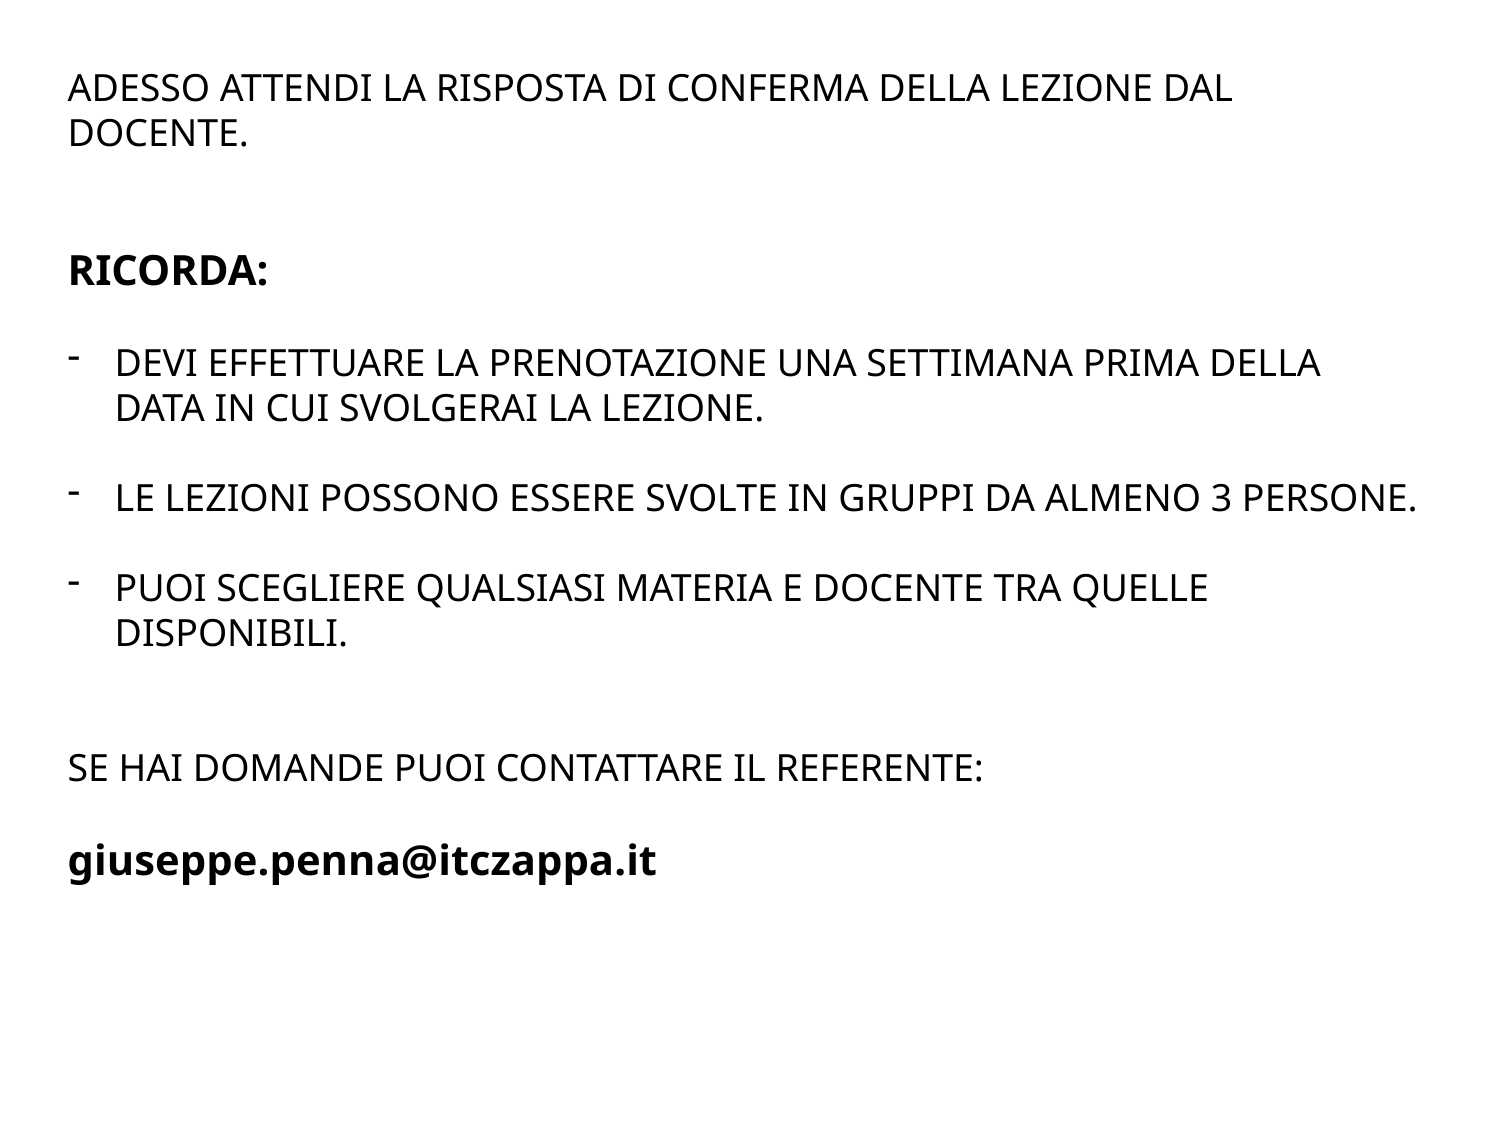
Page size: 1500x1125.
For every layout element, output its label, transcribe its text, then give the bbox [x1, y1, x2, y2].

text_box ADESSO ATTENDI LA RISPOSTA DI CONFERMA DELLA LEZIONE DAL DOCENTE. RICORDA: DEVI EFFETTUARE LA PRENOTAZIONE UNA SETTIMANA PRIMA DELLA DATA IN CUI SVOLGERAI LA LEZIONE. LE LEZIONI POSSONO ESSERE SVOLTE IN GRUPPI DA ALMENO 3 PERSONE. PUOI SCEGLIERE QUALSIASI MATERIA E DOCENTE TRA QUELLE DISPONIBILI. SE HAI DOMANDE PUOI CONTATTARE IL REFERENTE: giuseppe.penna@itczappa.it [52, 56, 1436, 1116]
